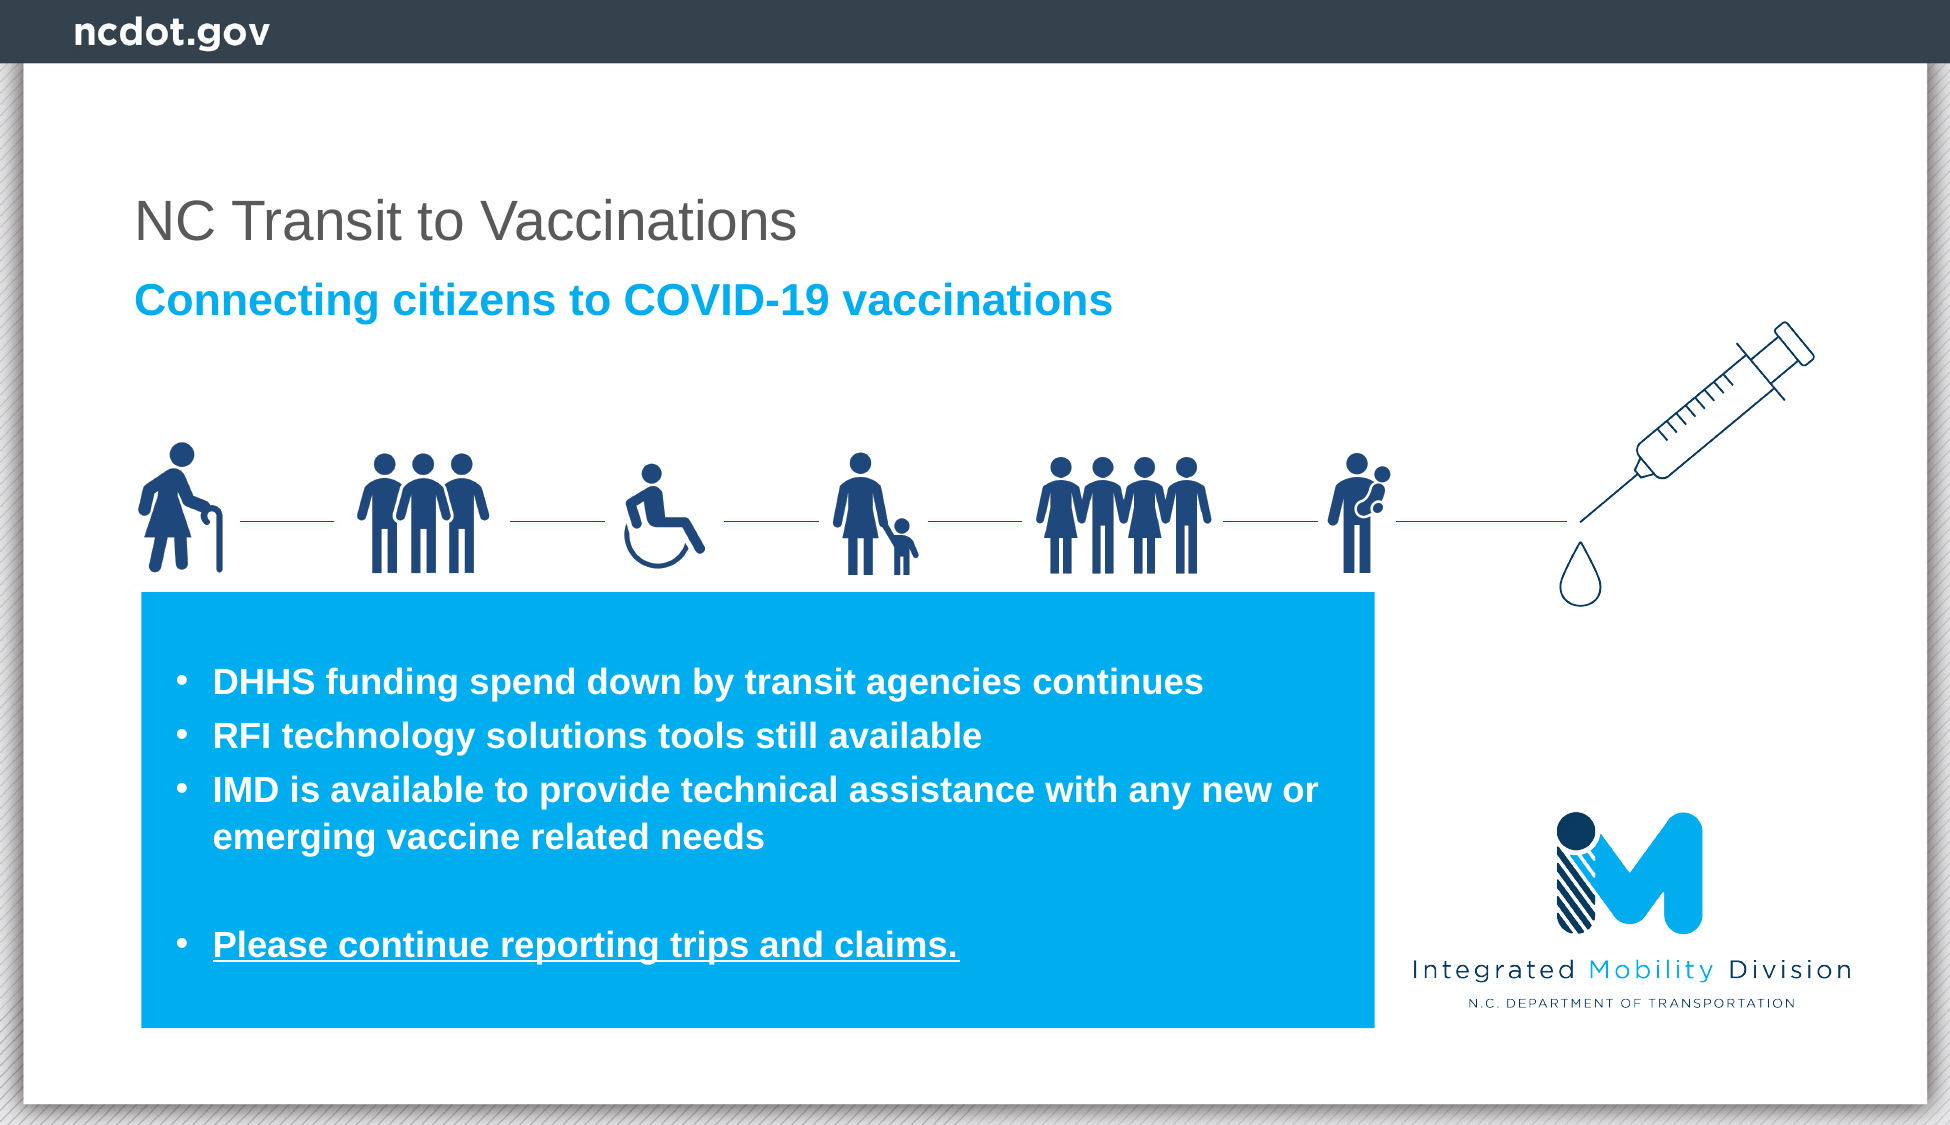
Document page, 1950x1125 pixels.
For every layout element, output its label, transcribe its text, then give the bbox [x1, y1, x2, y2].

list DHHS funding spend down by transit agencies continues RFI technology solutions tools still available IMD is available to provide technical assistance with any new or emerging vaccine related needs Please continue reporting trips and claims. [141, 595, 1375, 1029]
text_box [106, 433, 1568, 587]
title NC Transit to Vaccinations [119, 126, 1172, 263]
picture [0, 0, 1950, 1125]
text_box Connecting citizens to COVID-19 vaccinations [119, 263, 1192, 332]
